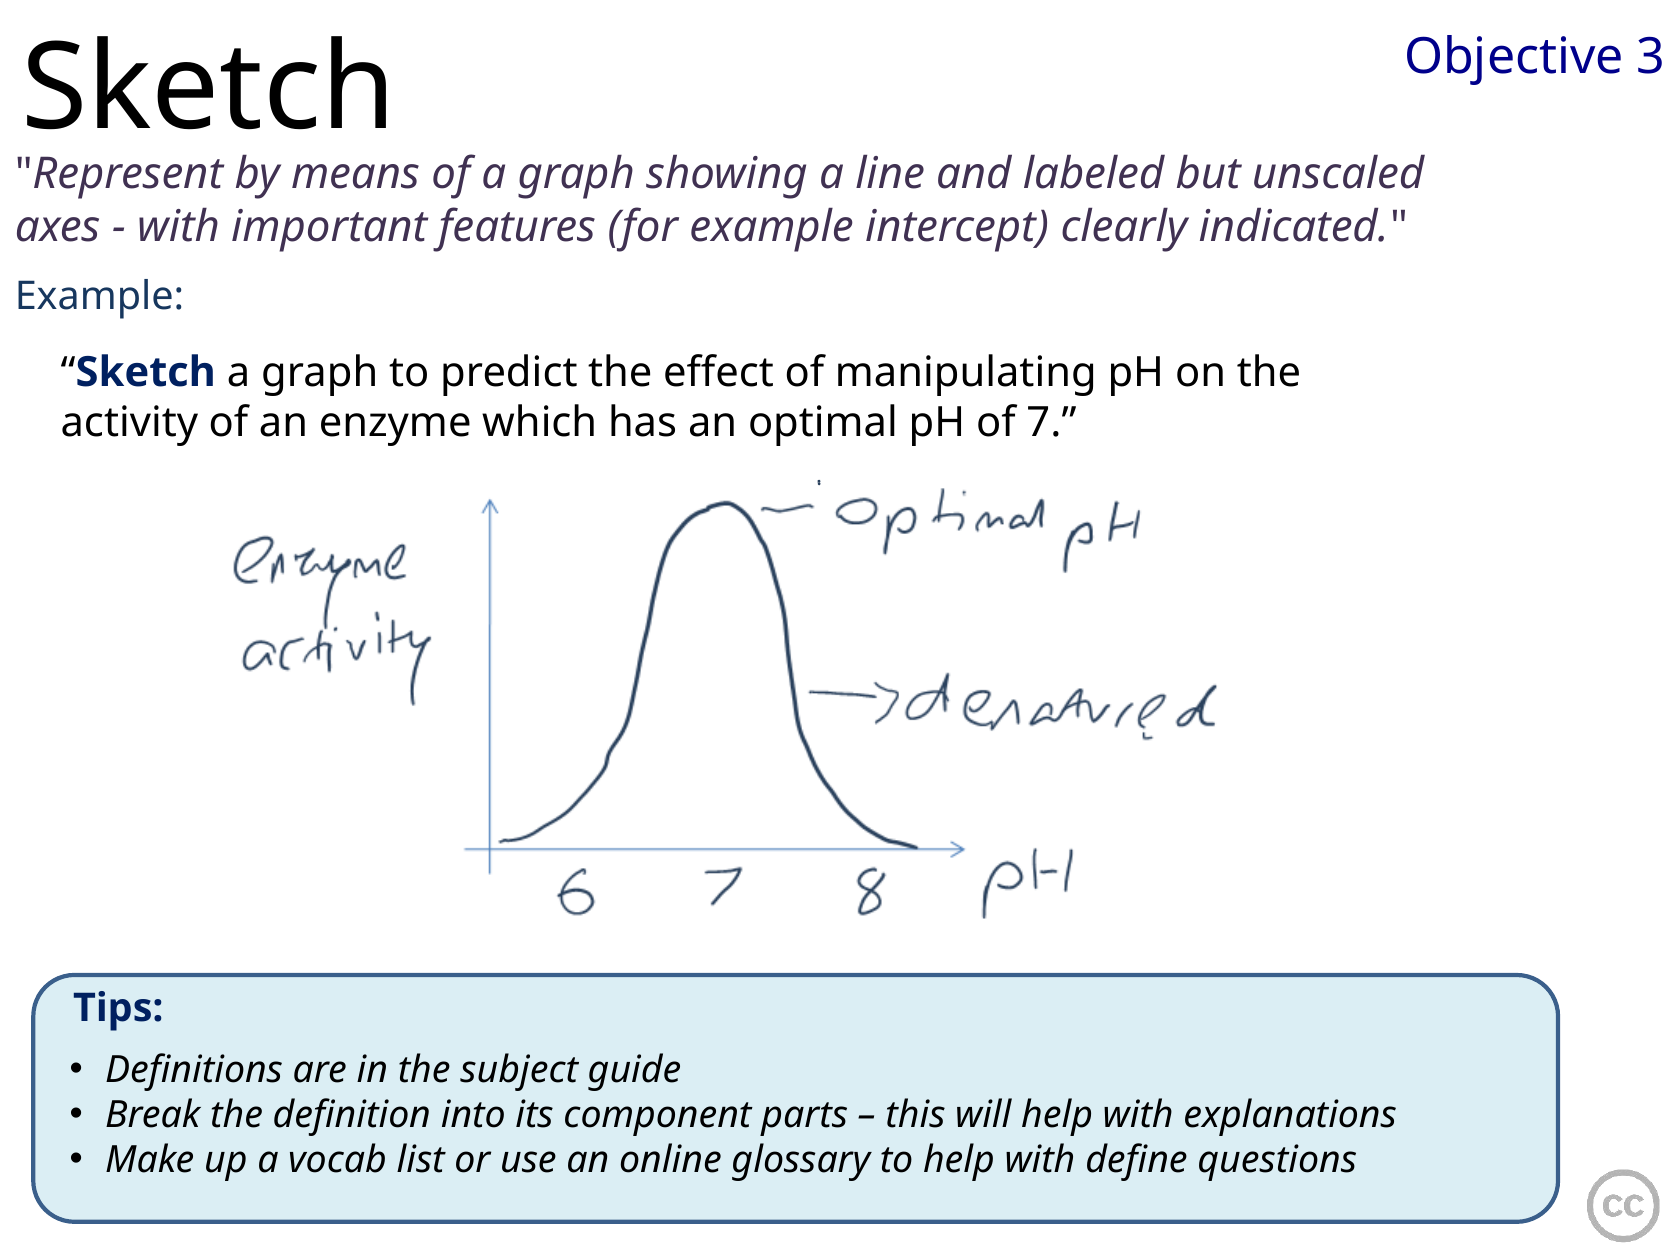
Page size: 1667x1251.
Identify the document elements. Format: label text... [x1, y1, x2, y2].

picture [1578, 1162, 1667, 1250]
text_box "Represent by means of a graph showing a line and labeled but unscaled axes - with important features (for example intercept) clearly indicated." [0, 137, 1517, 258]
picture [195, 462, 1312, 937]
text_box Example: [0, 262, 217, 325]
text_box Objective 3 [1389, 16, 1667, 92]
text_box [31, 972, 1561, 1224]
text_box “Sketch a graph to predict the effect of manipulating pH on the activity of an enzyme which has an optimal pH of 7.” [45, 337, 1434, 453]
text_box Tips: [58, 974, 200, 1037]
text_box Definitions are in the subject guide Break the definition into its component parts – this will help with explanations Make up a vocab list or use an online glossary to help with define questions [54, 1037, 1414, 1188]
text_box Sketch [6, 0, 478, 137]
